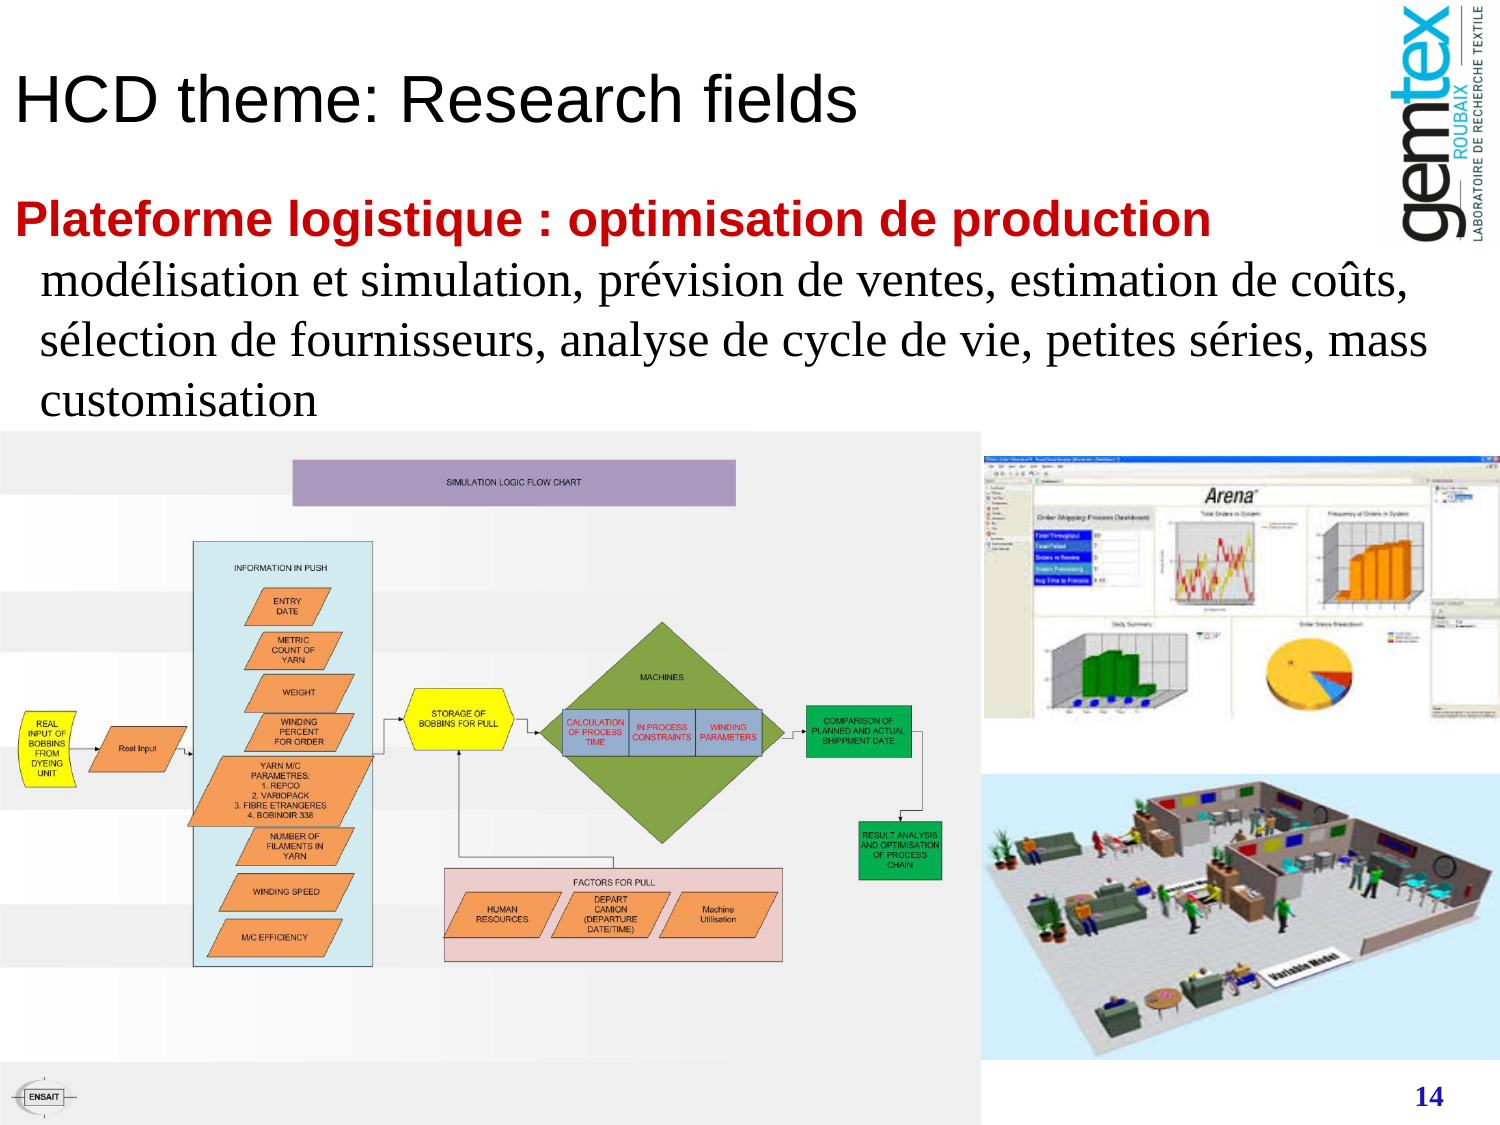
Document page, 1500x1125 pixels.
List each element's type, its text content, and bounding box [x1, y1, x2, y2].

picture [984, 455, 1500, 732]
picture [1376, 3, 1500, 178]
text_box HCD theme: Research fields [0, 48, 1000, 237]
text_box Plateforme logistique : optimisation de production modélisation et simulation, prévision de ventes, estimation de coûts, sélection de fournisseurs, analyse de cycle de vie, petites séries, mass customisation [0, 178, 1500, 434]
picture [0, 431, 1500, 1125]
